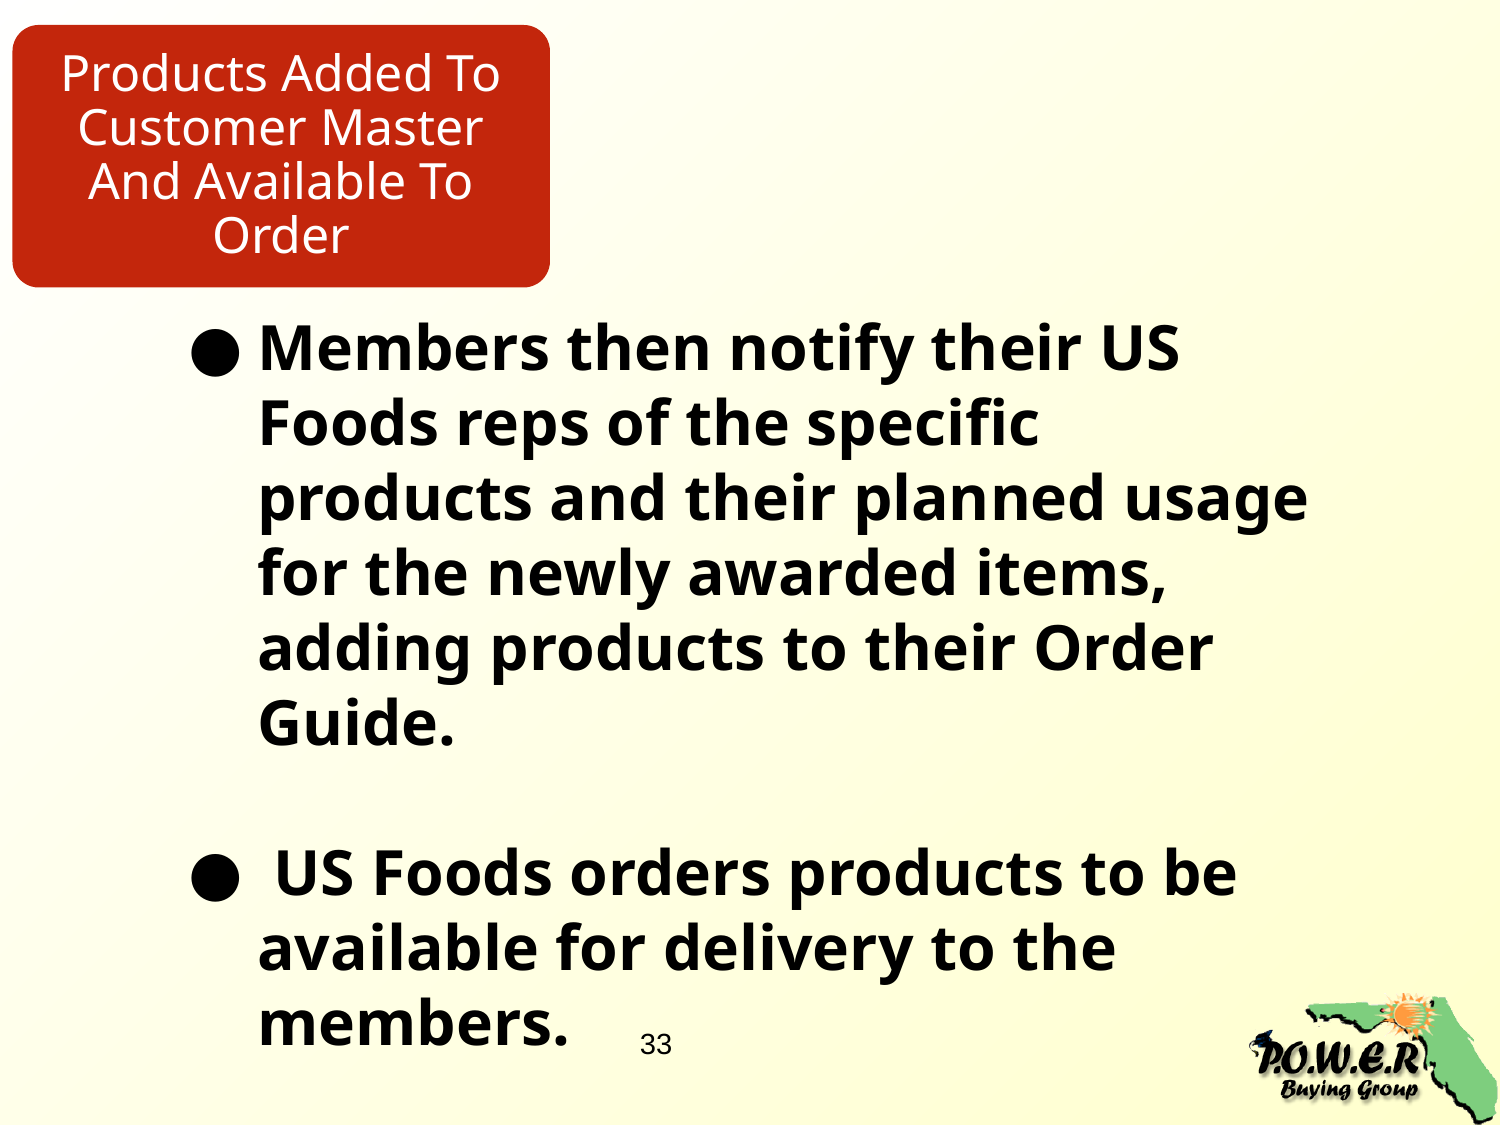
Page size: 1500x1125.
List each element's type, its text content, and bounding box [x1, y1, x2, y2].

picture [1248, 993, 1500, 1125]
slide_number 33 [624, 1012, 925, 1073]
text_box Members then notify their US Foods reps of the specific products and their planned usage for the newly awarded items, adding products to their Order Guide. US Foods orders products to be available for delivery to the members. [167, 300, 1337, 994]
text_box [12, 24, 551, 288]
